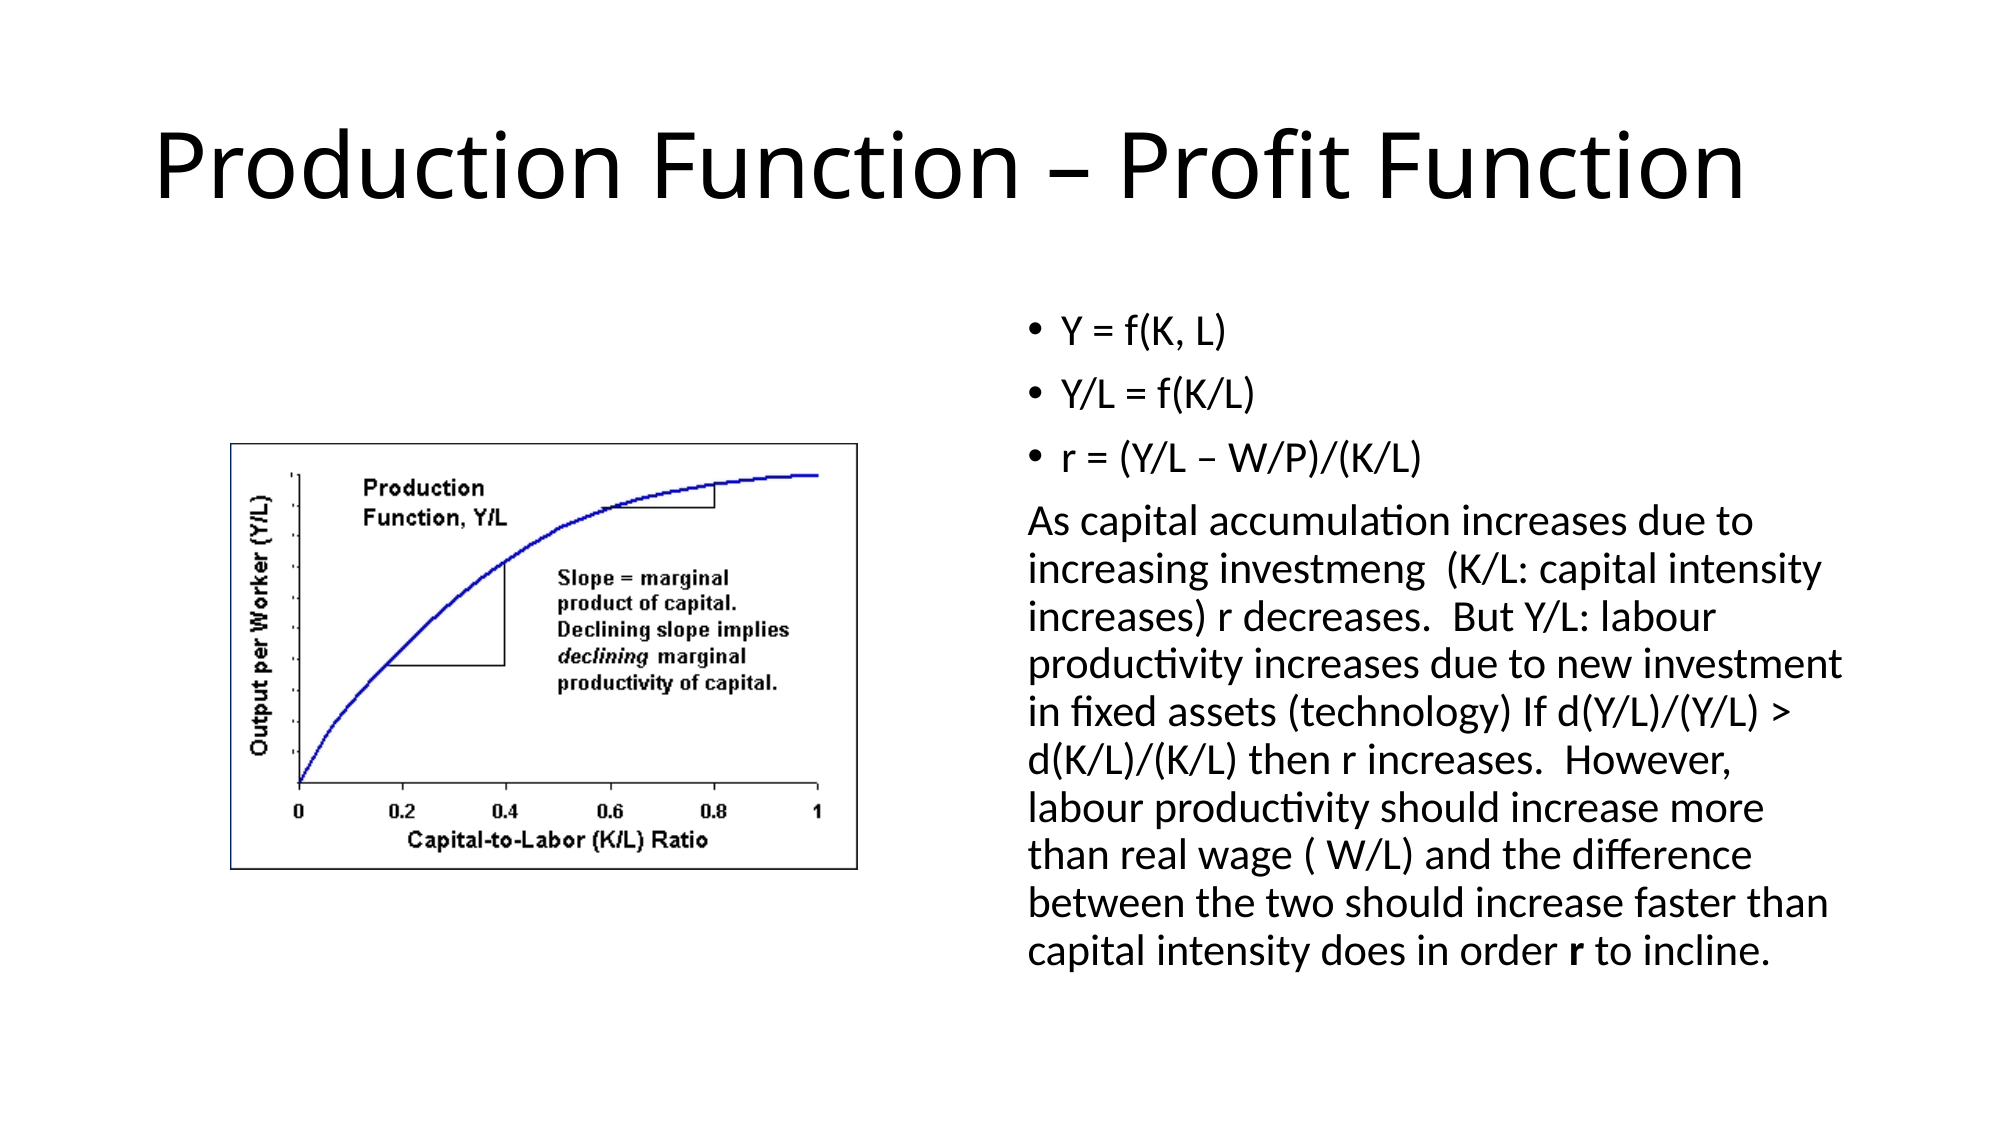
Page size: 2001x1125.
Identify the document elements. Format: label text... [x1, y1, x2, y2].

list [230, 443, 858, 870]
title Production Function – Profit Function [137, 59, 1863, 278]
list Y = f(K, L) Y/L = f(K/L) r = (Y/L – W/P)/(K/L) As capital accumulation increases due to increasing investmeng (K/L: capital intensity increases) r decreases. But Y/L: labour productivity increases due to new investment in fixed assets (technology) If d(Y/L)/(Y/L) > d(K/L)/(K/L) then r increases. However, labour productivity should increase more than real wage ( W/L) and the difference between the two should increase faster than capital intensity does in order r to incline. [1012, 299, 1863, 1014]
